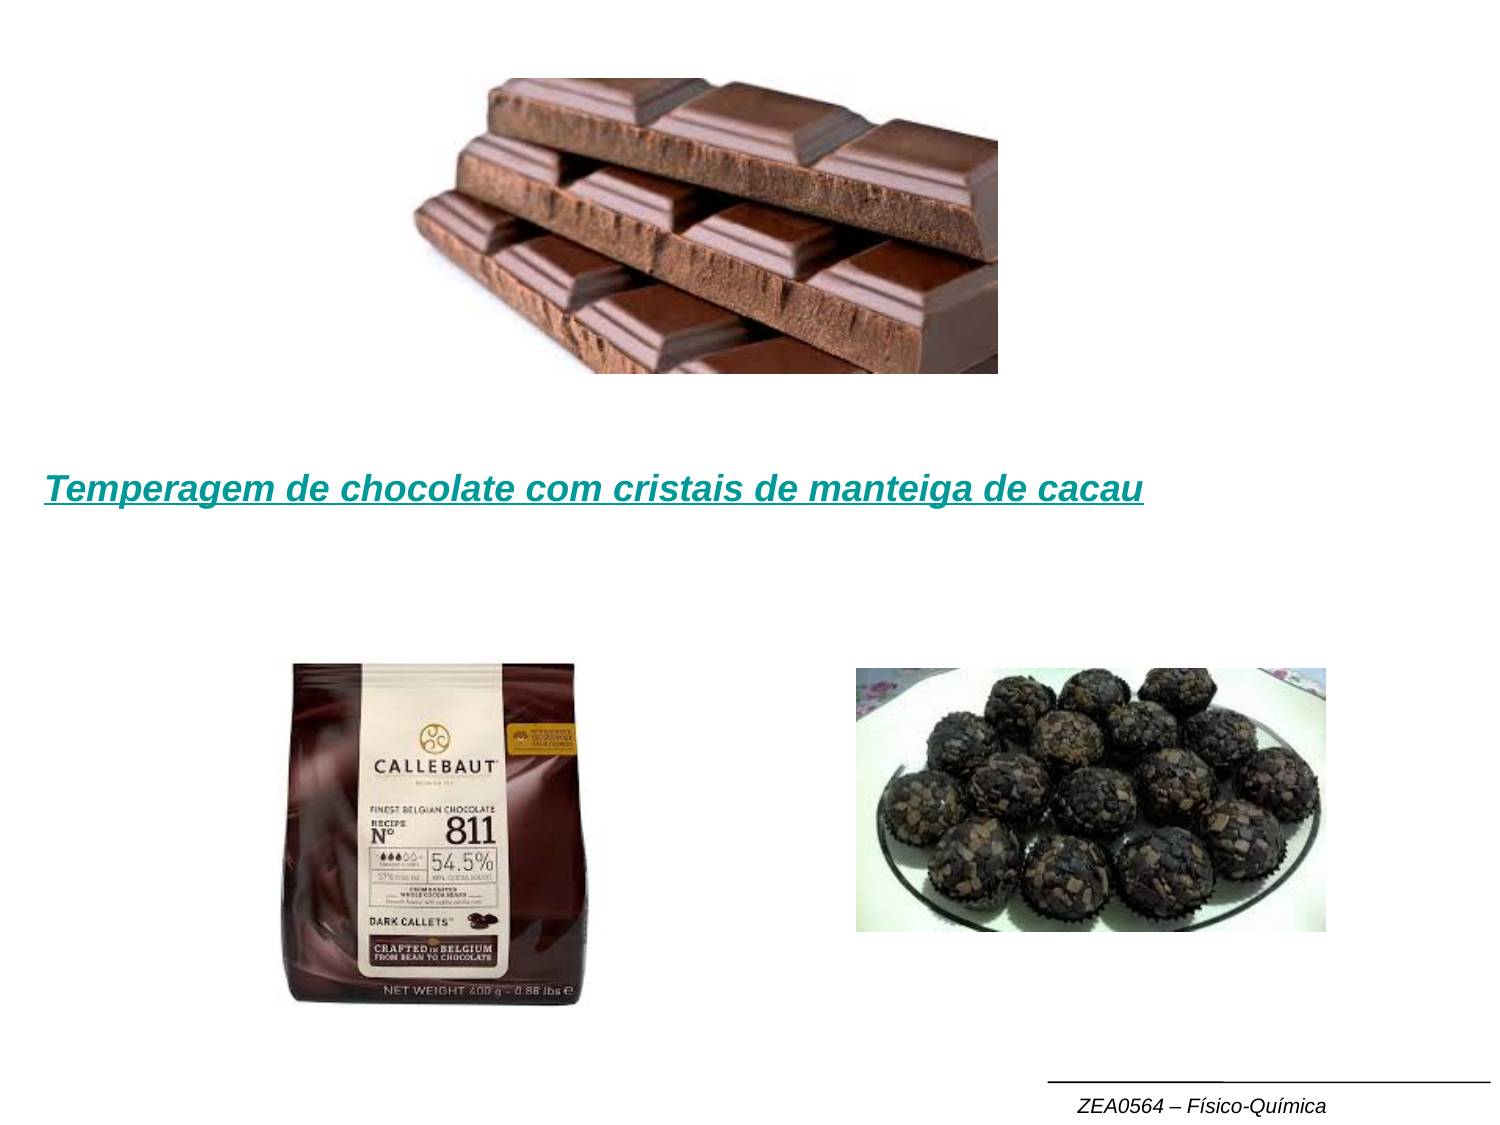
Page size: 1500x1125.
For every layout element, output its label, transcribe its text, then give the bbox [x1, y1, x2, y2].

picture [855, 668, 1326, 932]
picture [253, 656, 606, 1009]
text_box Temperagem de chocolate com cristais de manteiga de cacau [29, 456, 1326, 516]
picture [407, 77, 999, 374]
